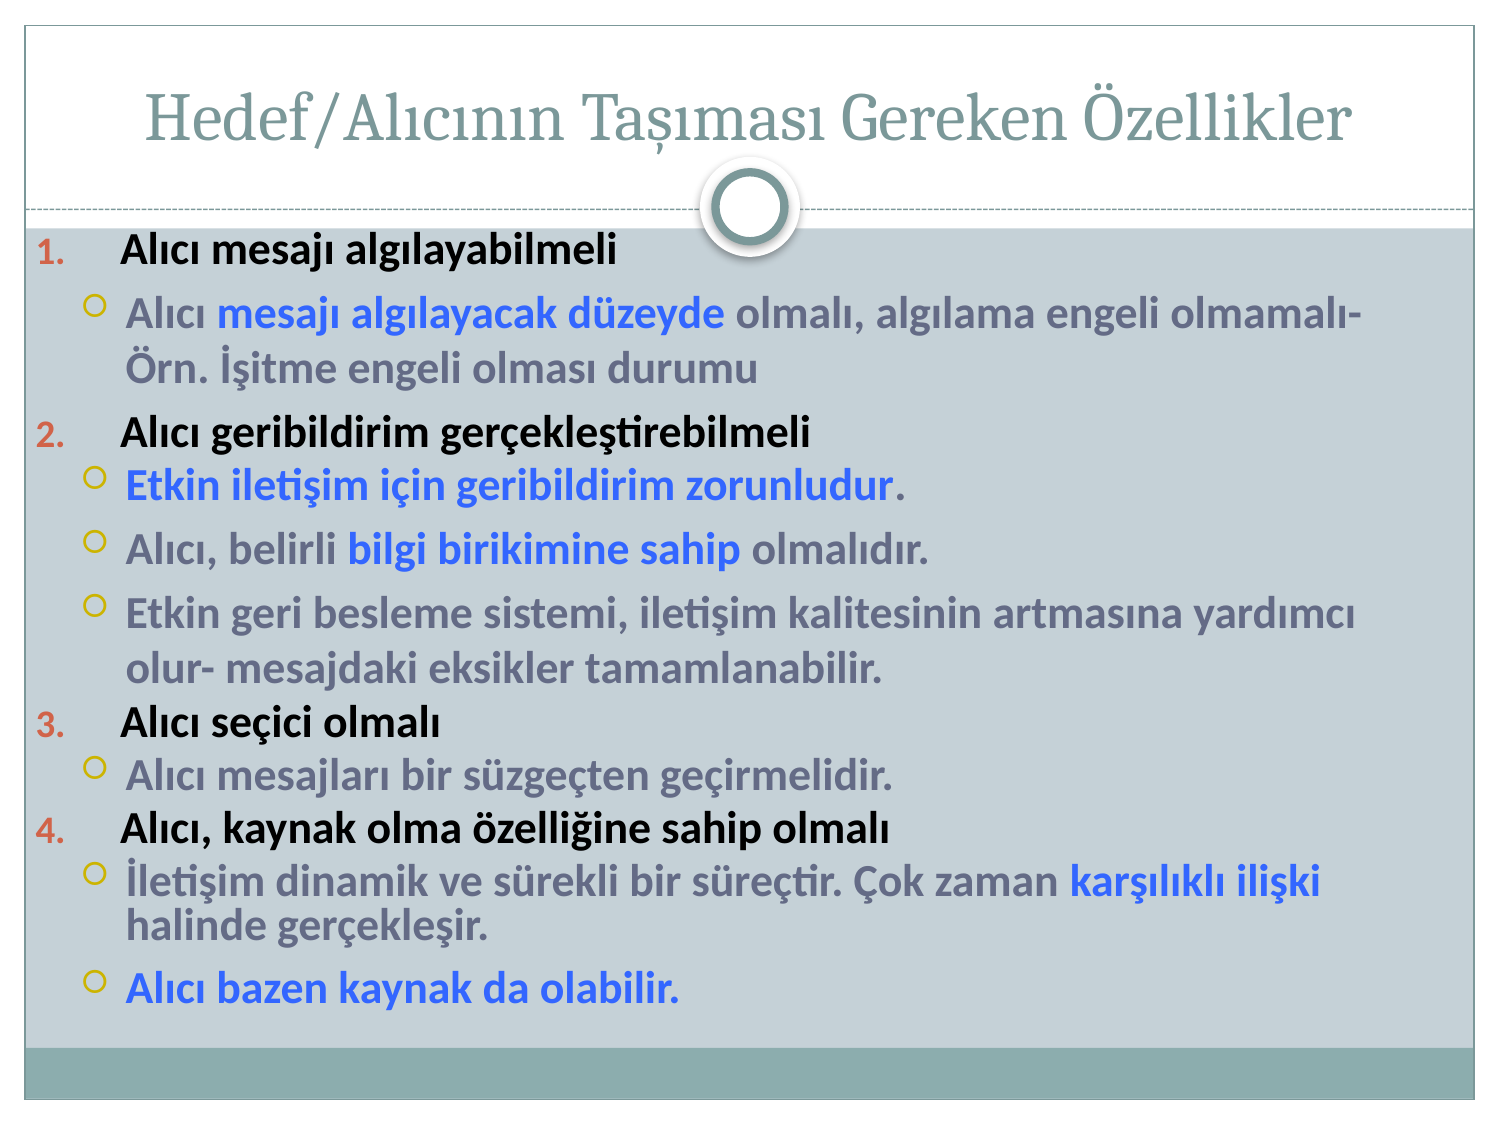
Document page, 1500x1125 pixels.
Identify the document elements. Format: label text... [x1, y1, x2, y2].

title Hedef/Alıcının Taşıması Gereken Özellikler [49, 37, 1450, 162]
list Alıcı mesajı algılayabilmeli Alıcı mesajı algılayacak düzeyde olmalı, algılama engeli olmamalı- Örn. İşitme engeli olması durumu Alıcı geribildirim gerçekleştirebilmeli Etkin iletişim için geribildirim zorunludur. Alıcı, belirli bilgi birikimine sahip olmalıdır. Etkin geri besleme sistemi, iletişim kalitesinin artmasına yardımcı olur- mesajdaki eksikler tamamlanabilir. Alıcı seçici olmalı Alıcı mesajları bir süzgeçten geçirmelidir. Alıcı, kaynak olma özelliğine sahip olmalı İletişim dinamik ve sürekli bir süreçtir. Çok zaman karşılıklı ilişki halinde gerçekleşir. Alıcı bazen kaynak da olabilir. [20, 221, 1472, 1050]
